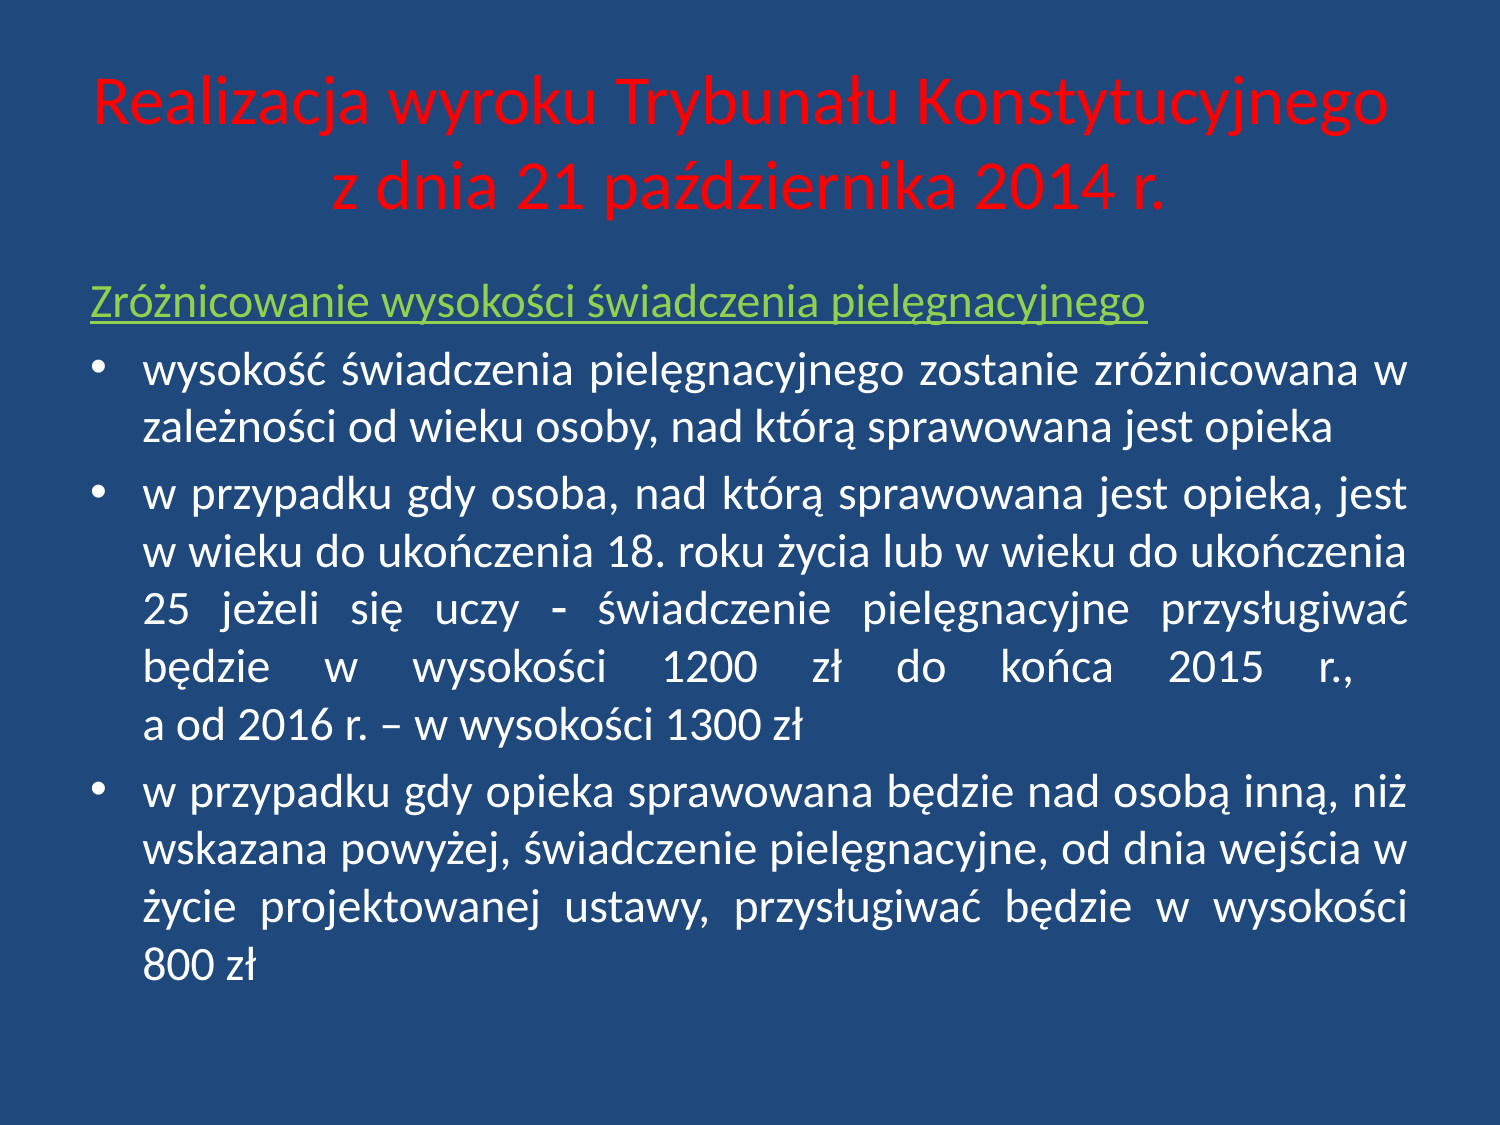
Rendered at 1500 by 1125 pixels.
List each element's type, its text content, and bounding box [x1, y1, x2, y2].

list Zróżnicowanie wysokości świadczenia pielęgnacyjnego wysokość świadczenia pielęgnacyjnego zostanie zróżnicowana w zależności od wieku osoby, nad którą sprawowana jest opieka w przypadku gdy osoba, nad którą sprawowana jest opieka, jest w wieku do ukończenia 18. roku życia lub w wieku do ukończenia 25 jeżeli się uczy  świadczenie pielęgnacyjne przysługiwać będzie w wysokości 1200 zł do końca 2015 r., a od 2016 r. – w wysokości 1300 zł w przypadku gdy opieka sprawowana będzie nad osobą inną, niż wskazana powyżej, świadczenie pielęgnacyjne, od dnia wejścia w życie projektowanej ustawy, przysługiwać będzie w wysokości 800 zł [75, 262, 1425, 1005]
title Realizacja wyroku Trybunału Konstytucyjnego z dnia 21 października 2014 r. [75, 45, 1425, 233]
